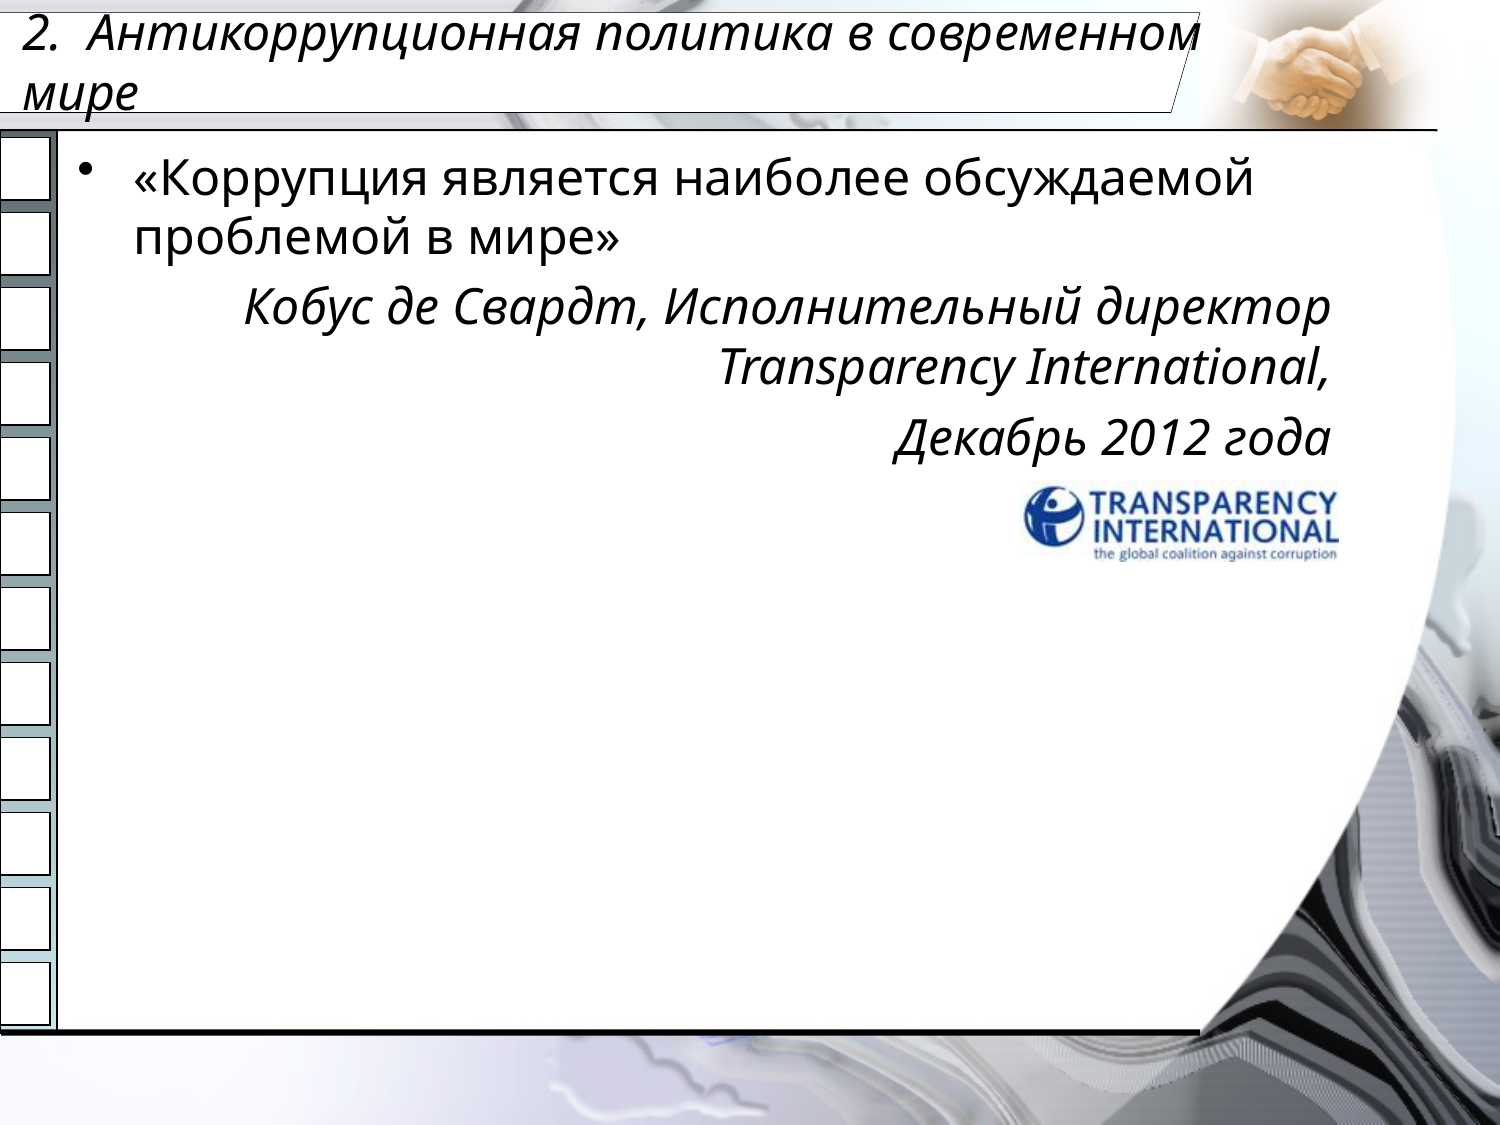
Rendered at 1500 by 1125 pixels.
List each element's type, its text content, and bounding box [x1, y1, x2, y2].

list «Коррупция является наиболее обсуждаемой проблемой в мире» Кобус де Свардт, Исполнительный директор Transparency International, Декабрь 2012 года [62, 137, 1348, 1038]
title 2. Антикоррупционная политика в современном мире [6, 4, 1283, 118]
picture [0, 0, 1500, 1125]
picture [1019, 480, 1339, 562]
